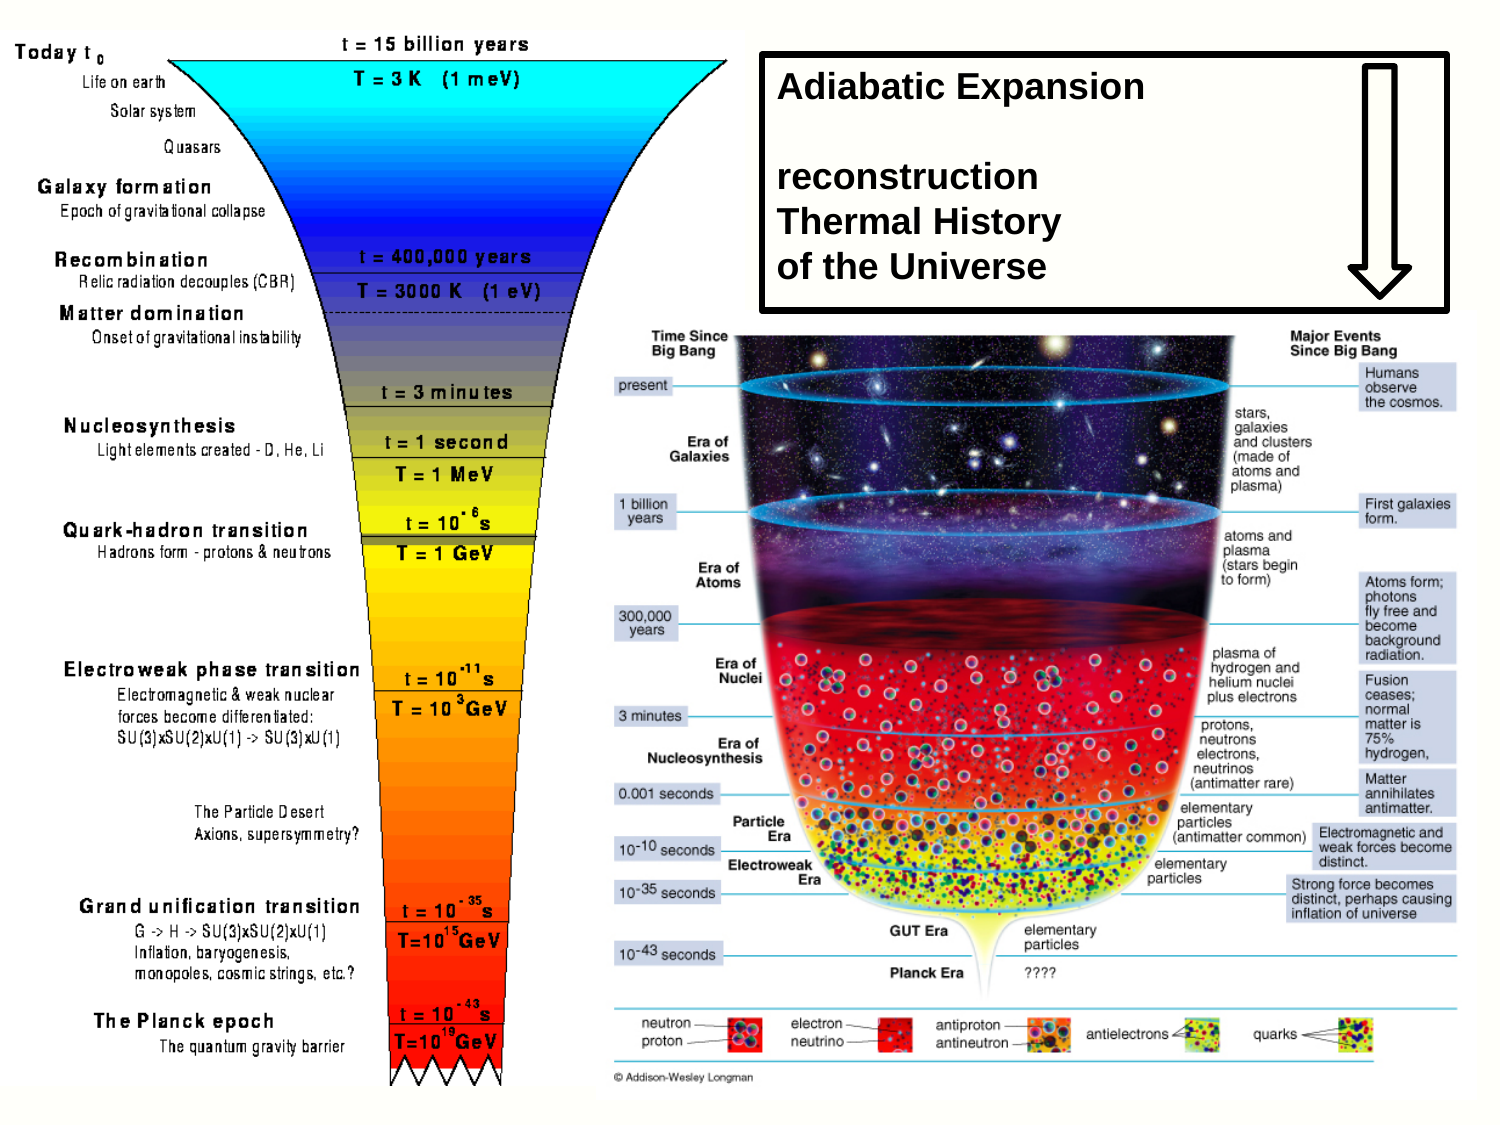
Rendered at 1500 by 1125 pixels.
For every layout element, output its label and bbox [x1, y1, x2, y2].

text_box [1348, 64, 1412, 299]
list [0, 30, 745, 1086]
text_box [760, 52, 1449, 309]
picture [596, 310, 1477, 1100]
